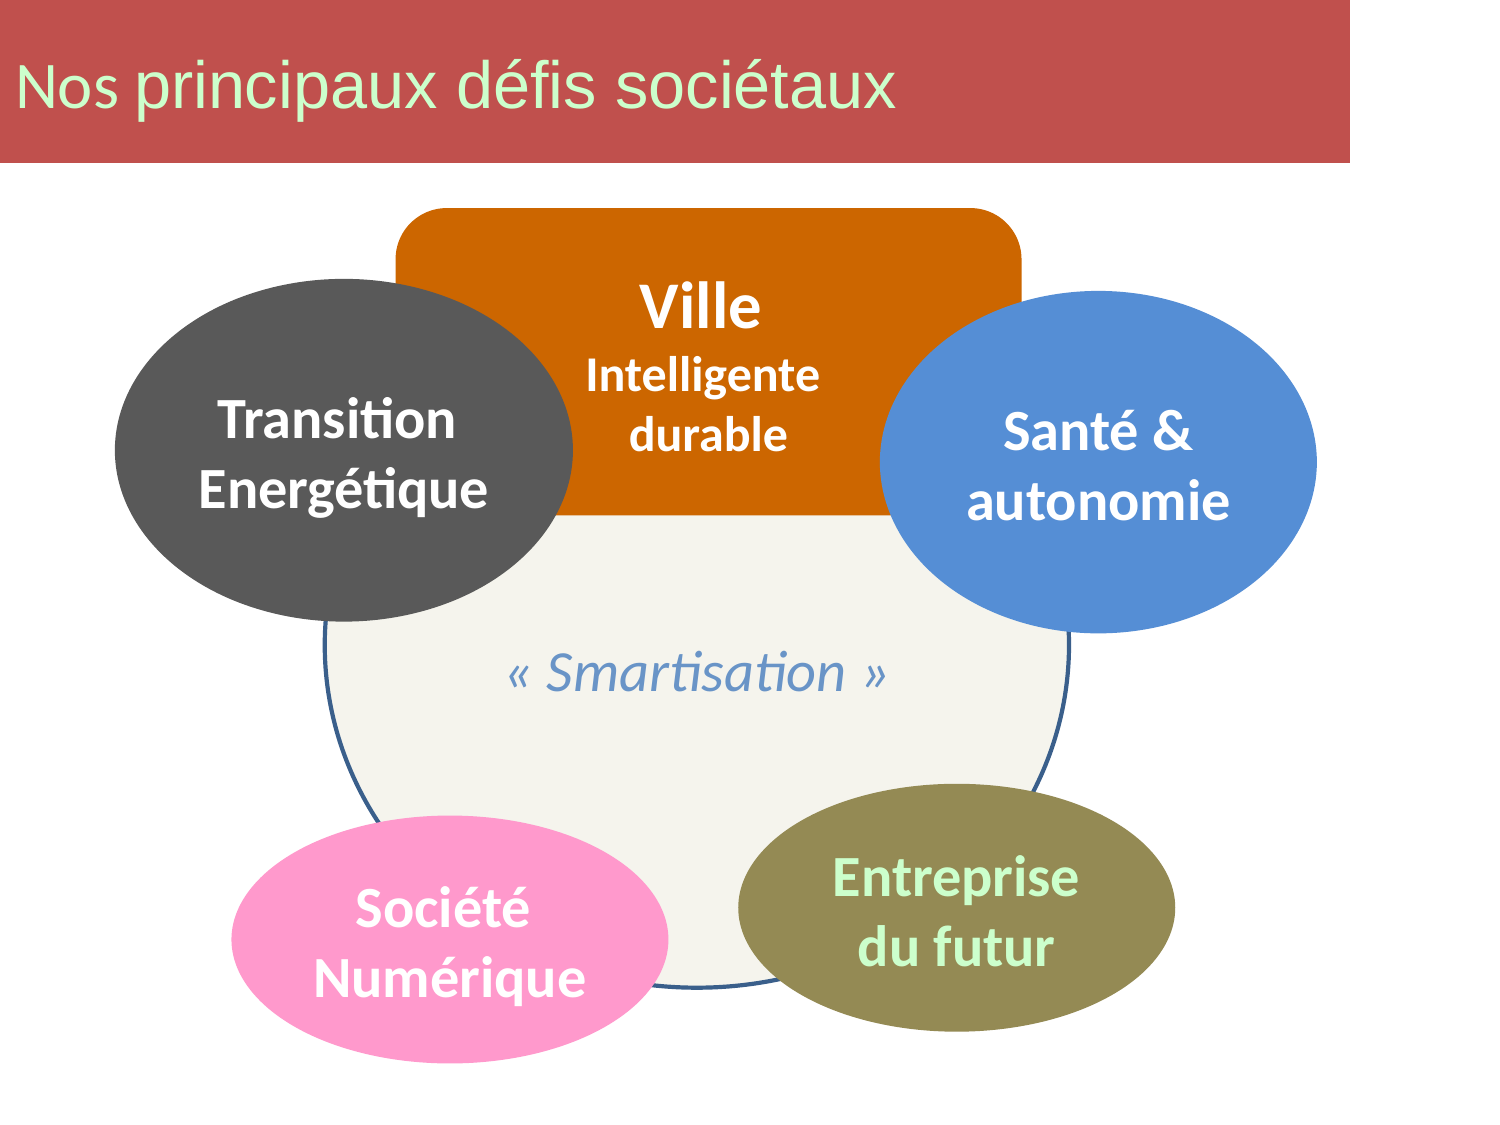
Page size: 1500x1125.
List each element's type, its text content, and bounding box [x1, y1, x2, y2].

text_box Entreprise du futur [736, 781, 1178, 1034]
text_box Transition Energétique [112, 276, 576, 624]
text_box Société Numérique [229, 813, 671, 1066]
title Nos principaux défis sociétaux [0, 0, 1350, 163]
text_box Ville Intelligente durable [393, 205, 1024, 518]
text_box « Smartisation » [322, 518, 1072, 990]
text_box Santé & autonomie [877, 288, 1319, 636]
